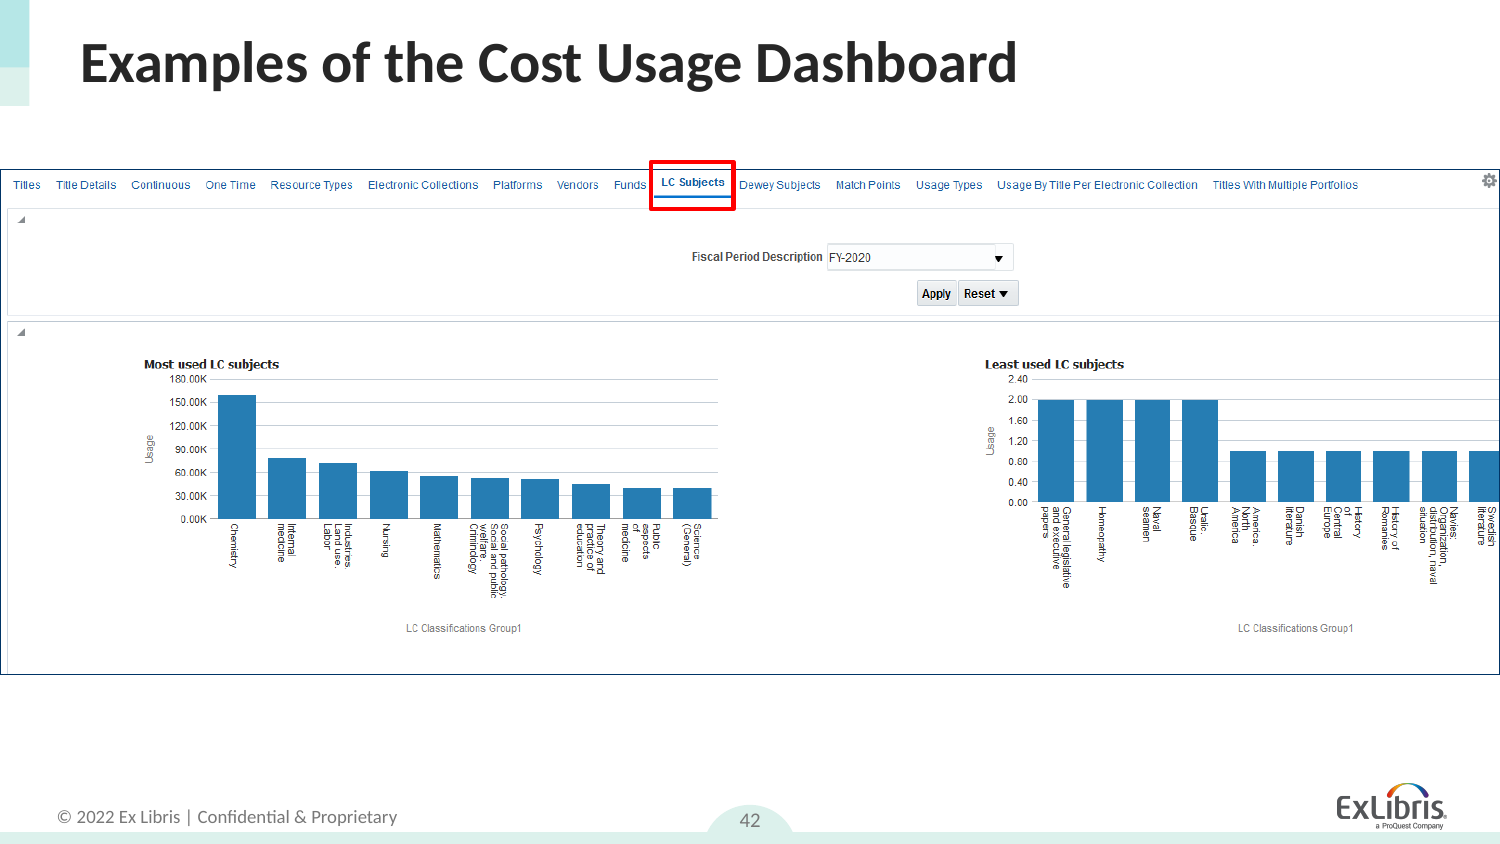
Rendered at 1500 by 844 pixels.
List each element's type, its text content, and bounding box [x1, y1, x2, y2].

text_box [649, 160, 736, 167]
picture [0, 169, 1500, 675]
title Examples of the Cost Usage Dashboard [64, 11, 1447, 107]
slide_number 42 [705, 789, 795, 844]
picture [1337, 783, 1447, 830]
